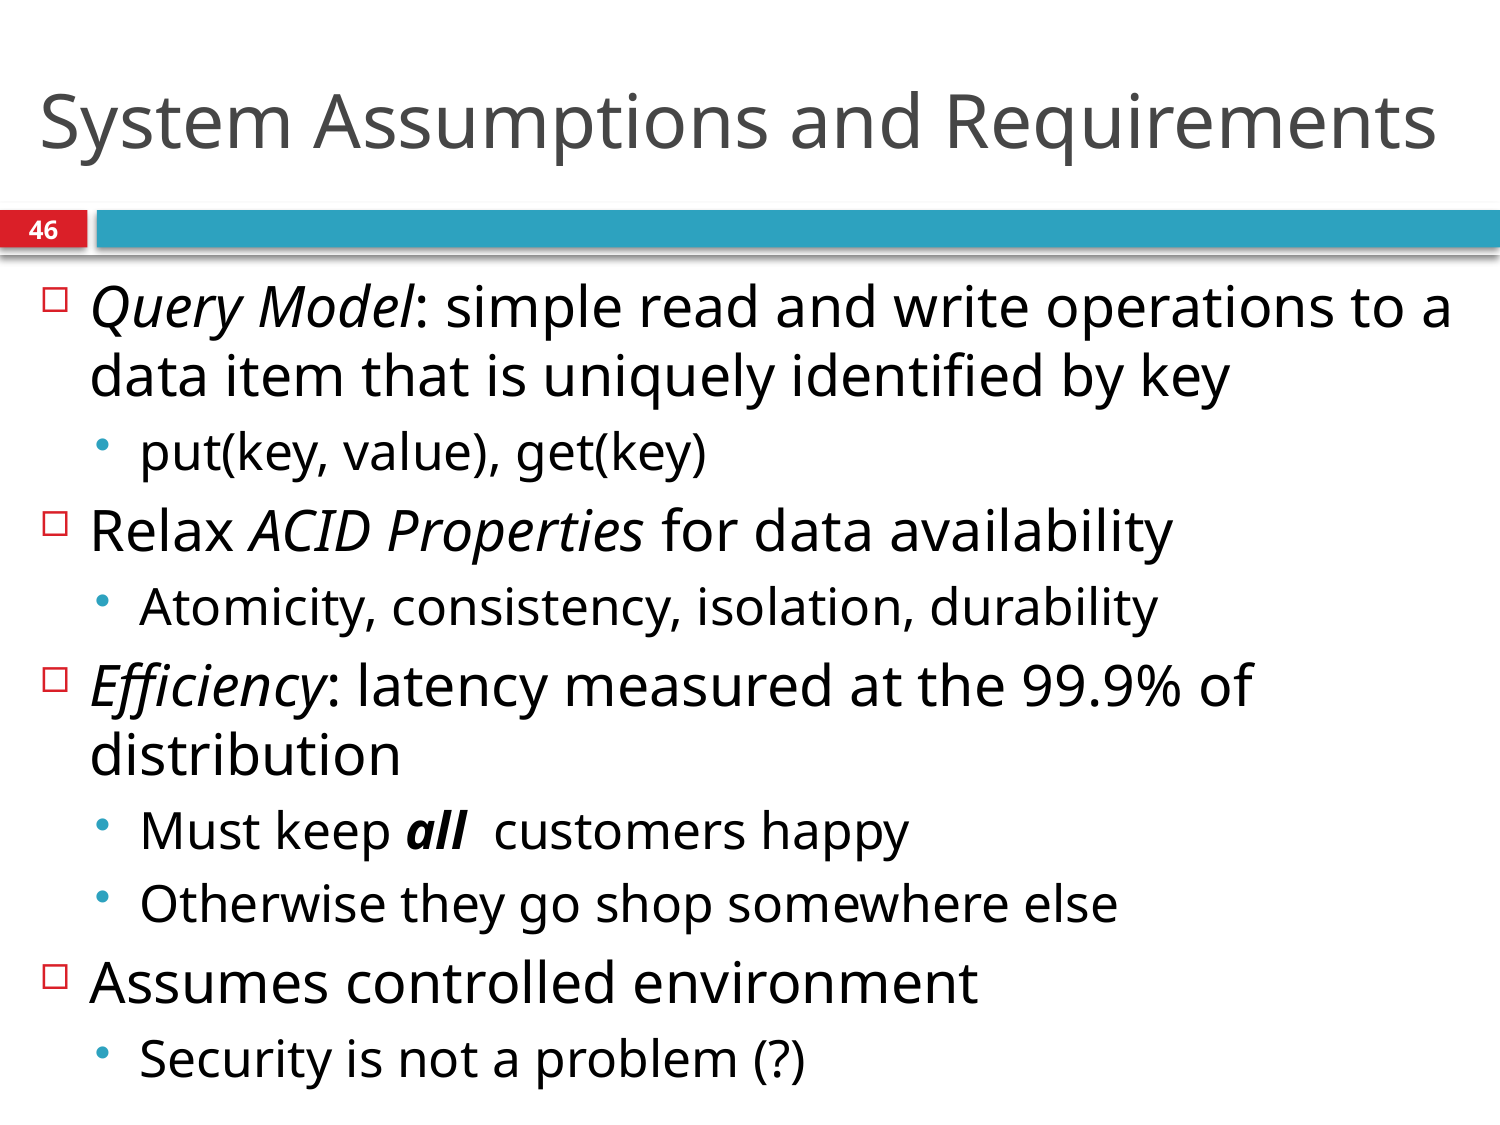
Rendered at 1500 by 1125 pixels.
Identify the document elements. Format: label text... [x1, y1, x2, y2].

list Query Model: simple read and write operations to a data item that is uniquely identified by key put(key, value), get(key) Relax ACID Properties for data availability Atomicity, consistency, isolation, durability Efficiency: latency measured at the 99.9% of distribution Must keep all customers happy Otherwise they go shop somewhere else Assumes controlled environment Security is not a problem (?) [24, 262, 1475, 1100]
slide_number 46 [0, 206, 88, 257]
title System Assumptions and Requirements [24, 37, 1475, 200]
